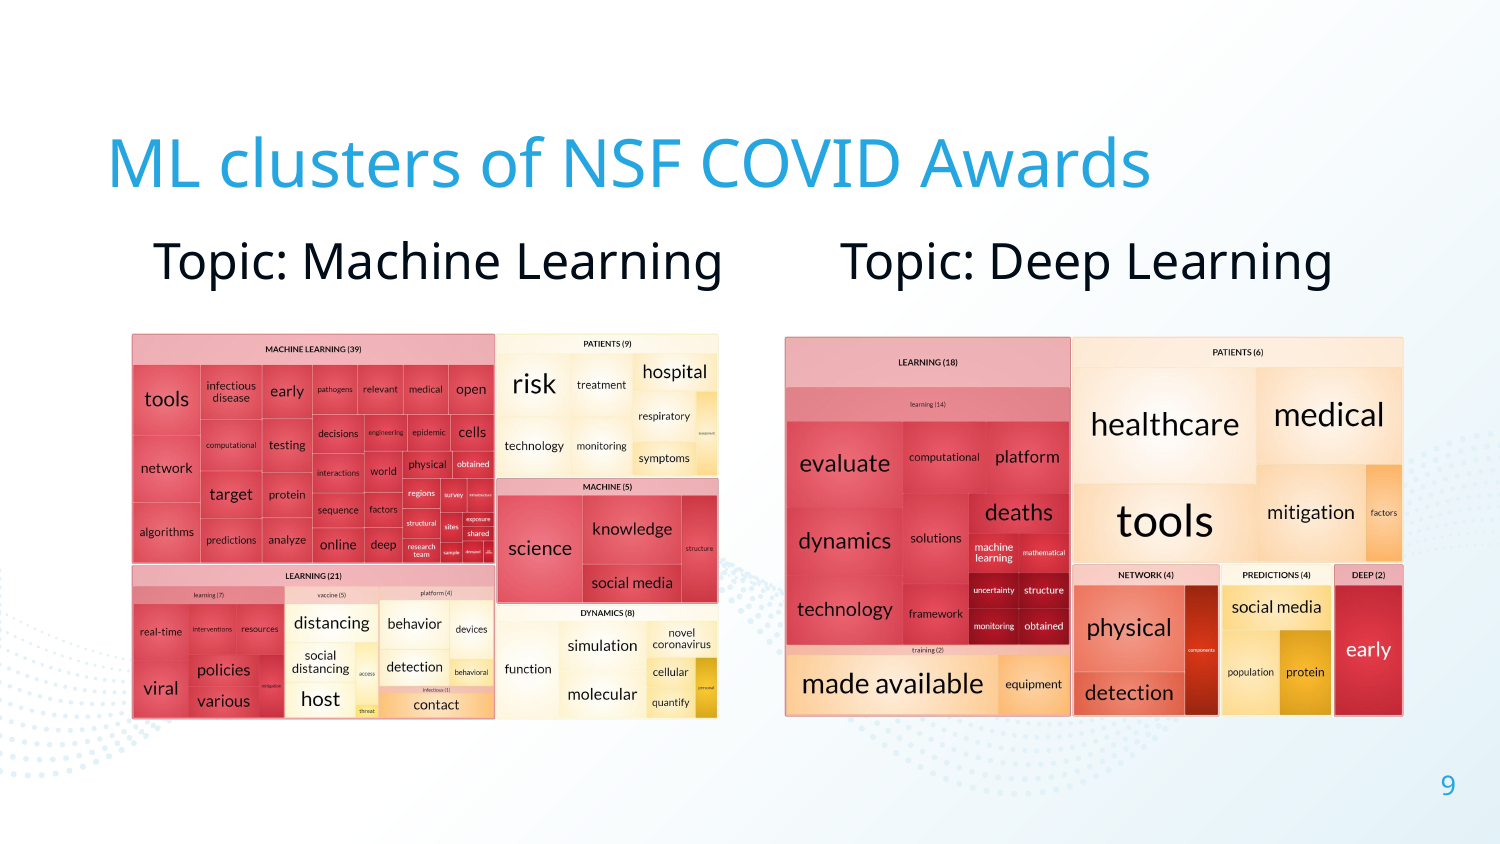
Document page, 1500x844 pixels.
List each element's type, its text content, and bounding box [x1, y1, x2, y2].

title ML clusters of NSF COVID Awards [106, 90, 1457, 203]
picture [131, 332, 719, 720]
slide_number ‹#› [1366, 754, 1457, 819]
picture [784, 336, 1404, 717]
list Topic: Machine Learning [153, 220, 733, 285]
list Topic: Deep Learning [784, 220, 1404, 285]
